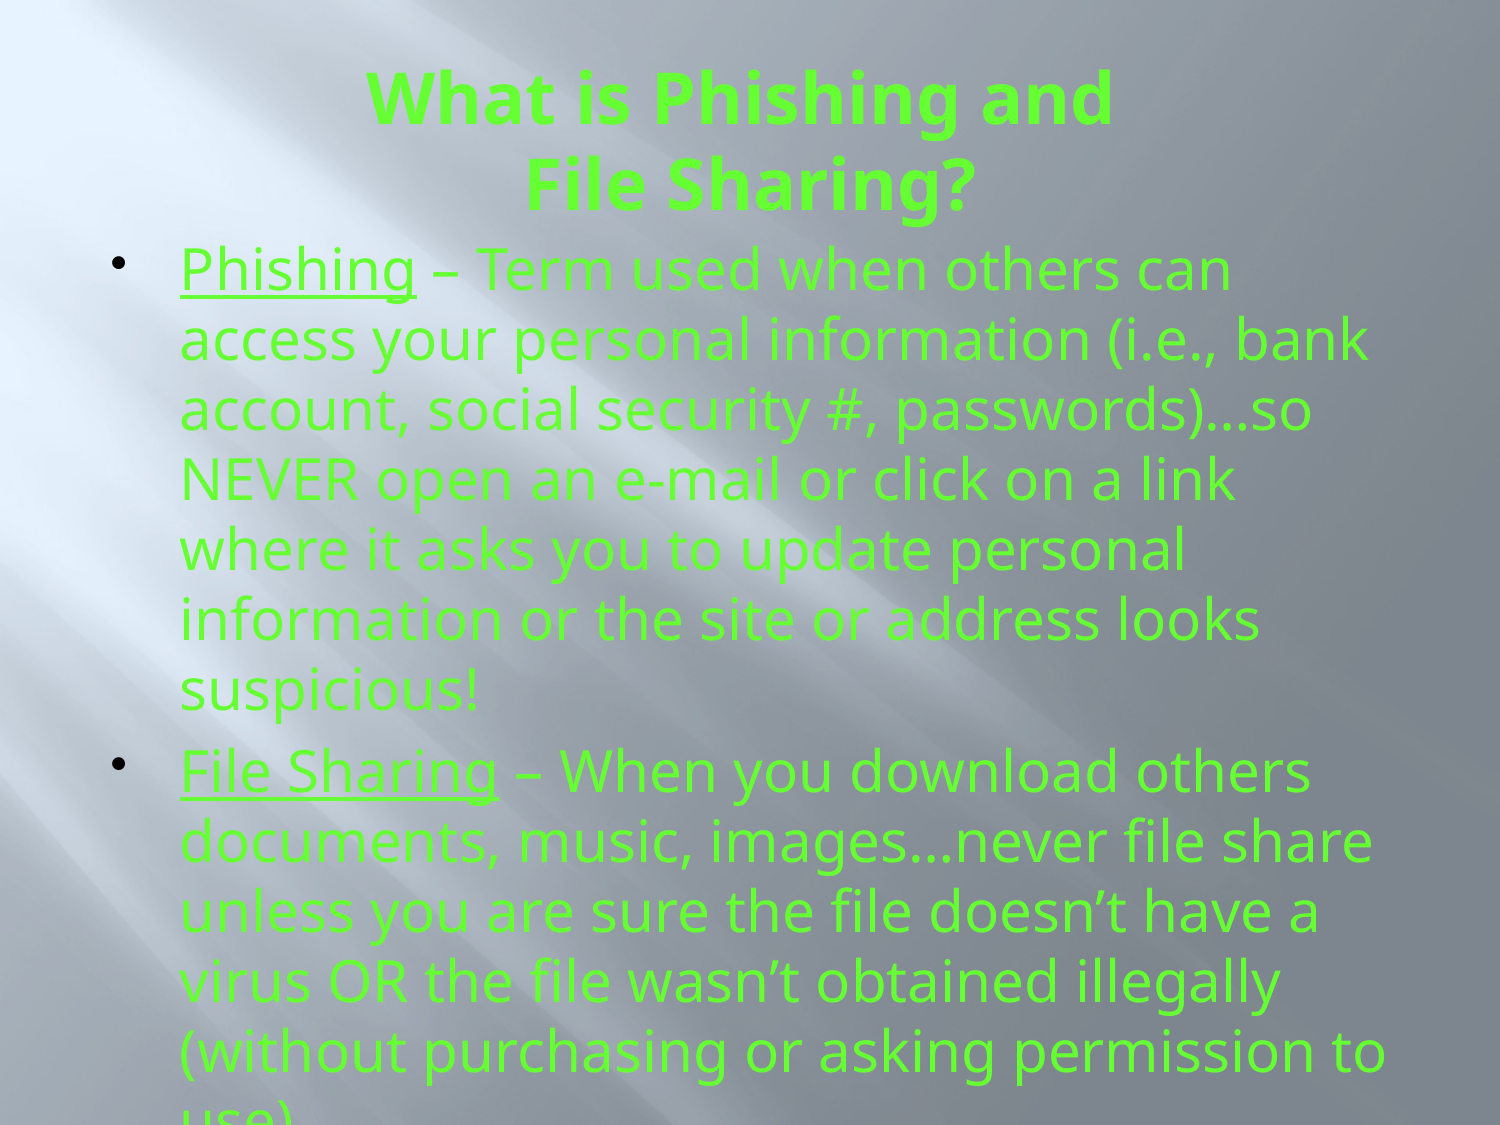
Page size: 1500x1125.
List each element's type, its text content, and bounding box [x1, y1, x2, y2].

list Phishing – Term used when others can access your personal information (i.e., bank account, social security #, passwords)…so NEVER open an e-mail or click on a link where it asks you to update personal information or the site or address looks suspicious! File Sharing – When you download others documents, music, images…never file share unless you are sure the file doesn’t have a virus OR the file wasn’t obtained illegally (without purchasing or asking permission to use). [75, 224, 1425, 1050]
title What is Phishing and File Sharing? [75, 45, 1425, 224]
